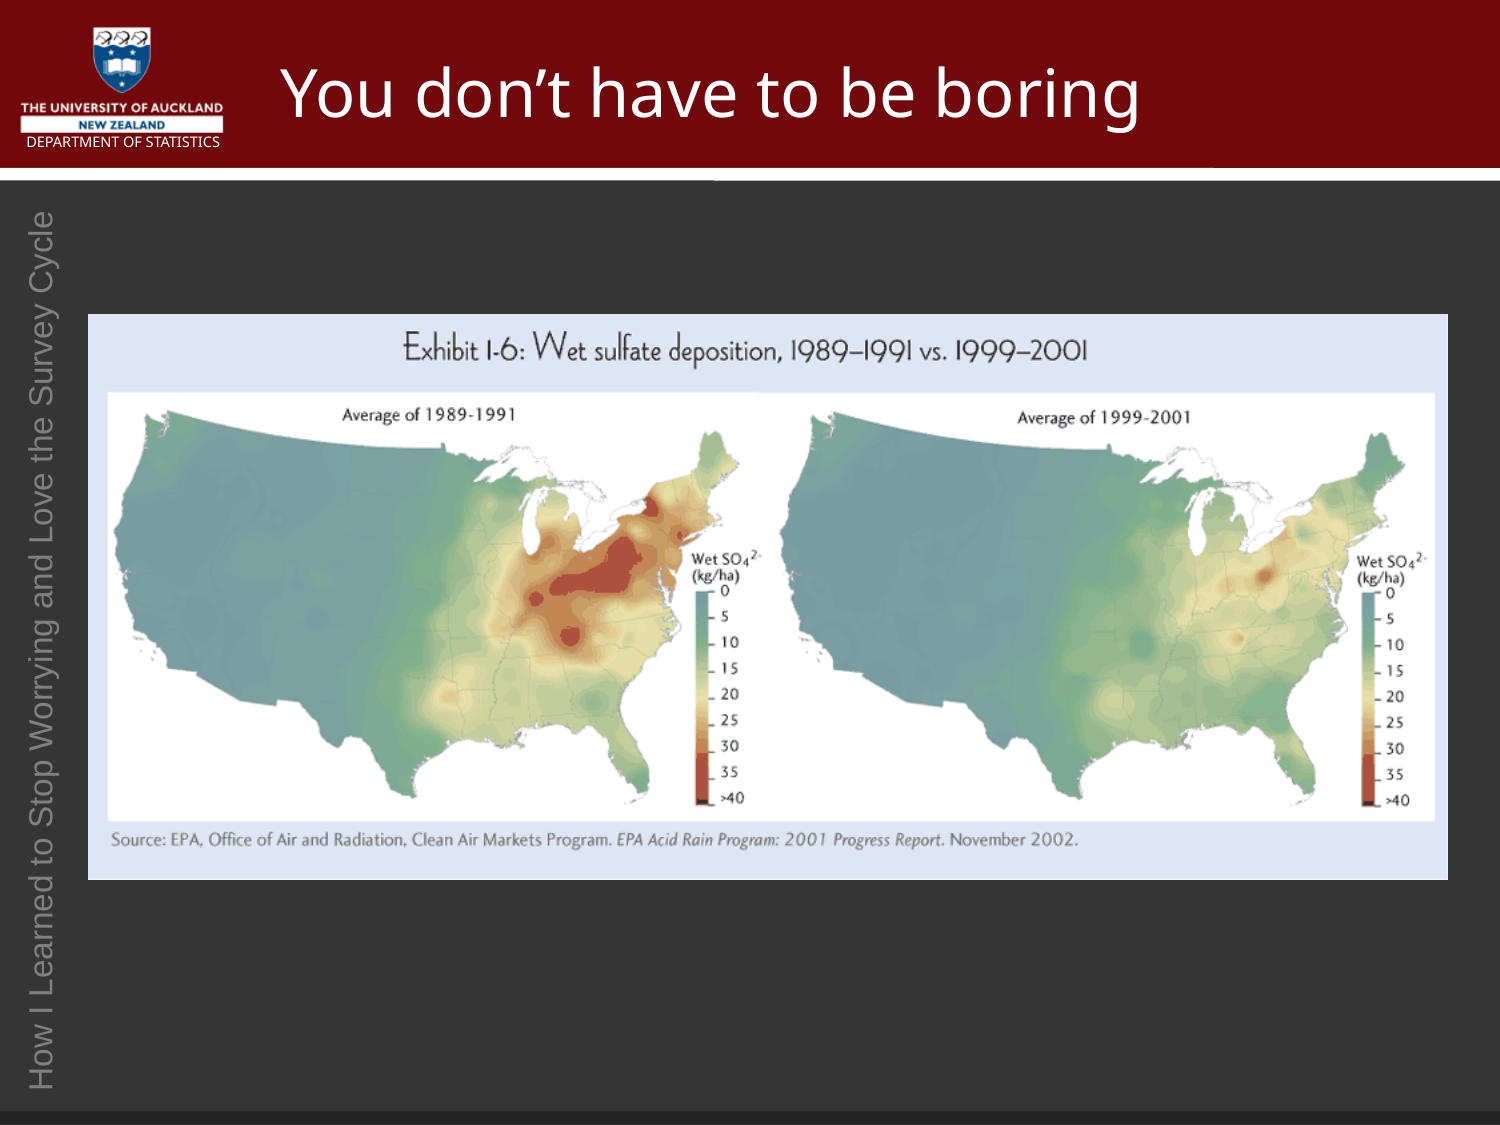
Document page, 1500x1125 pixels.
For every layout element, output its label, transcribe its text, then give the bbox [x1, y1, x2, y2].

title You don’t have to be boring [265, 20, 1500, 162]
picture [17, 18, 227, 139]
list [88, 314, 1448, 880]
